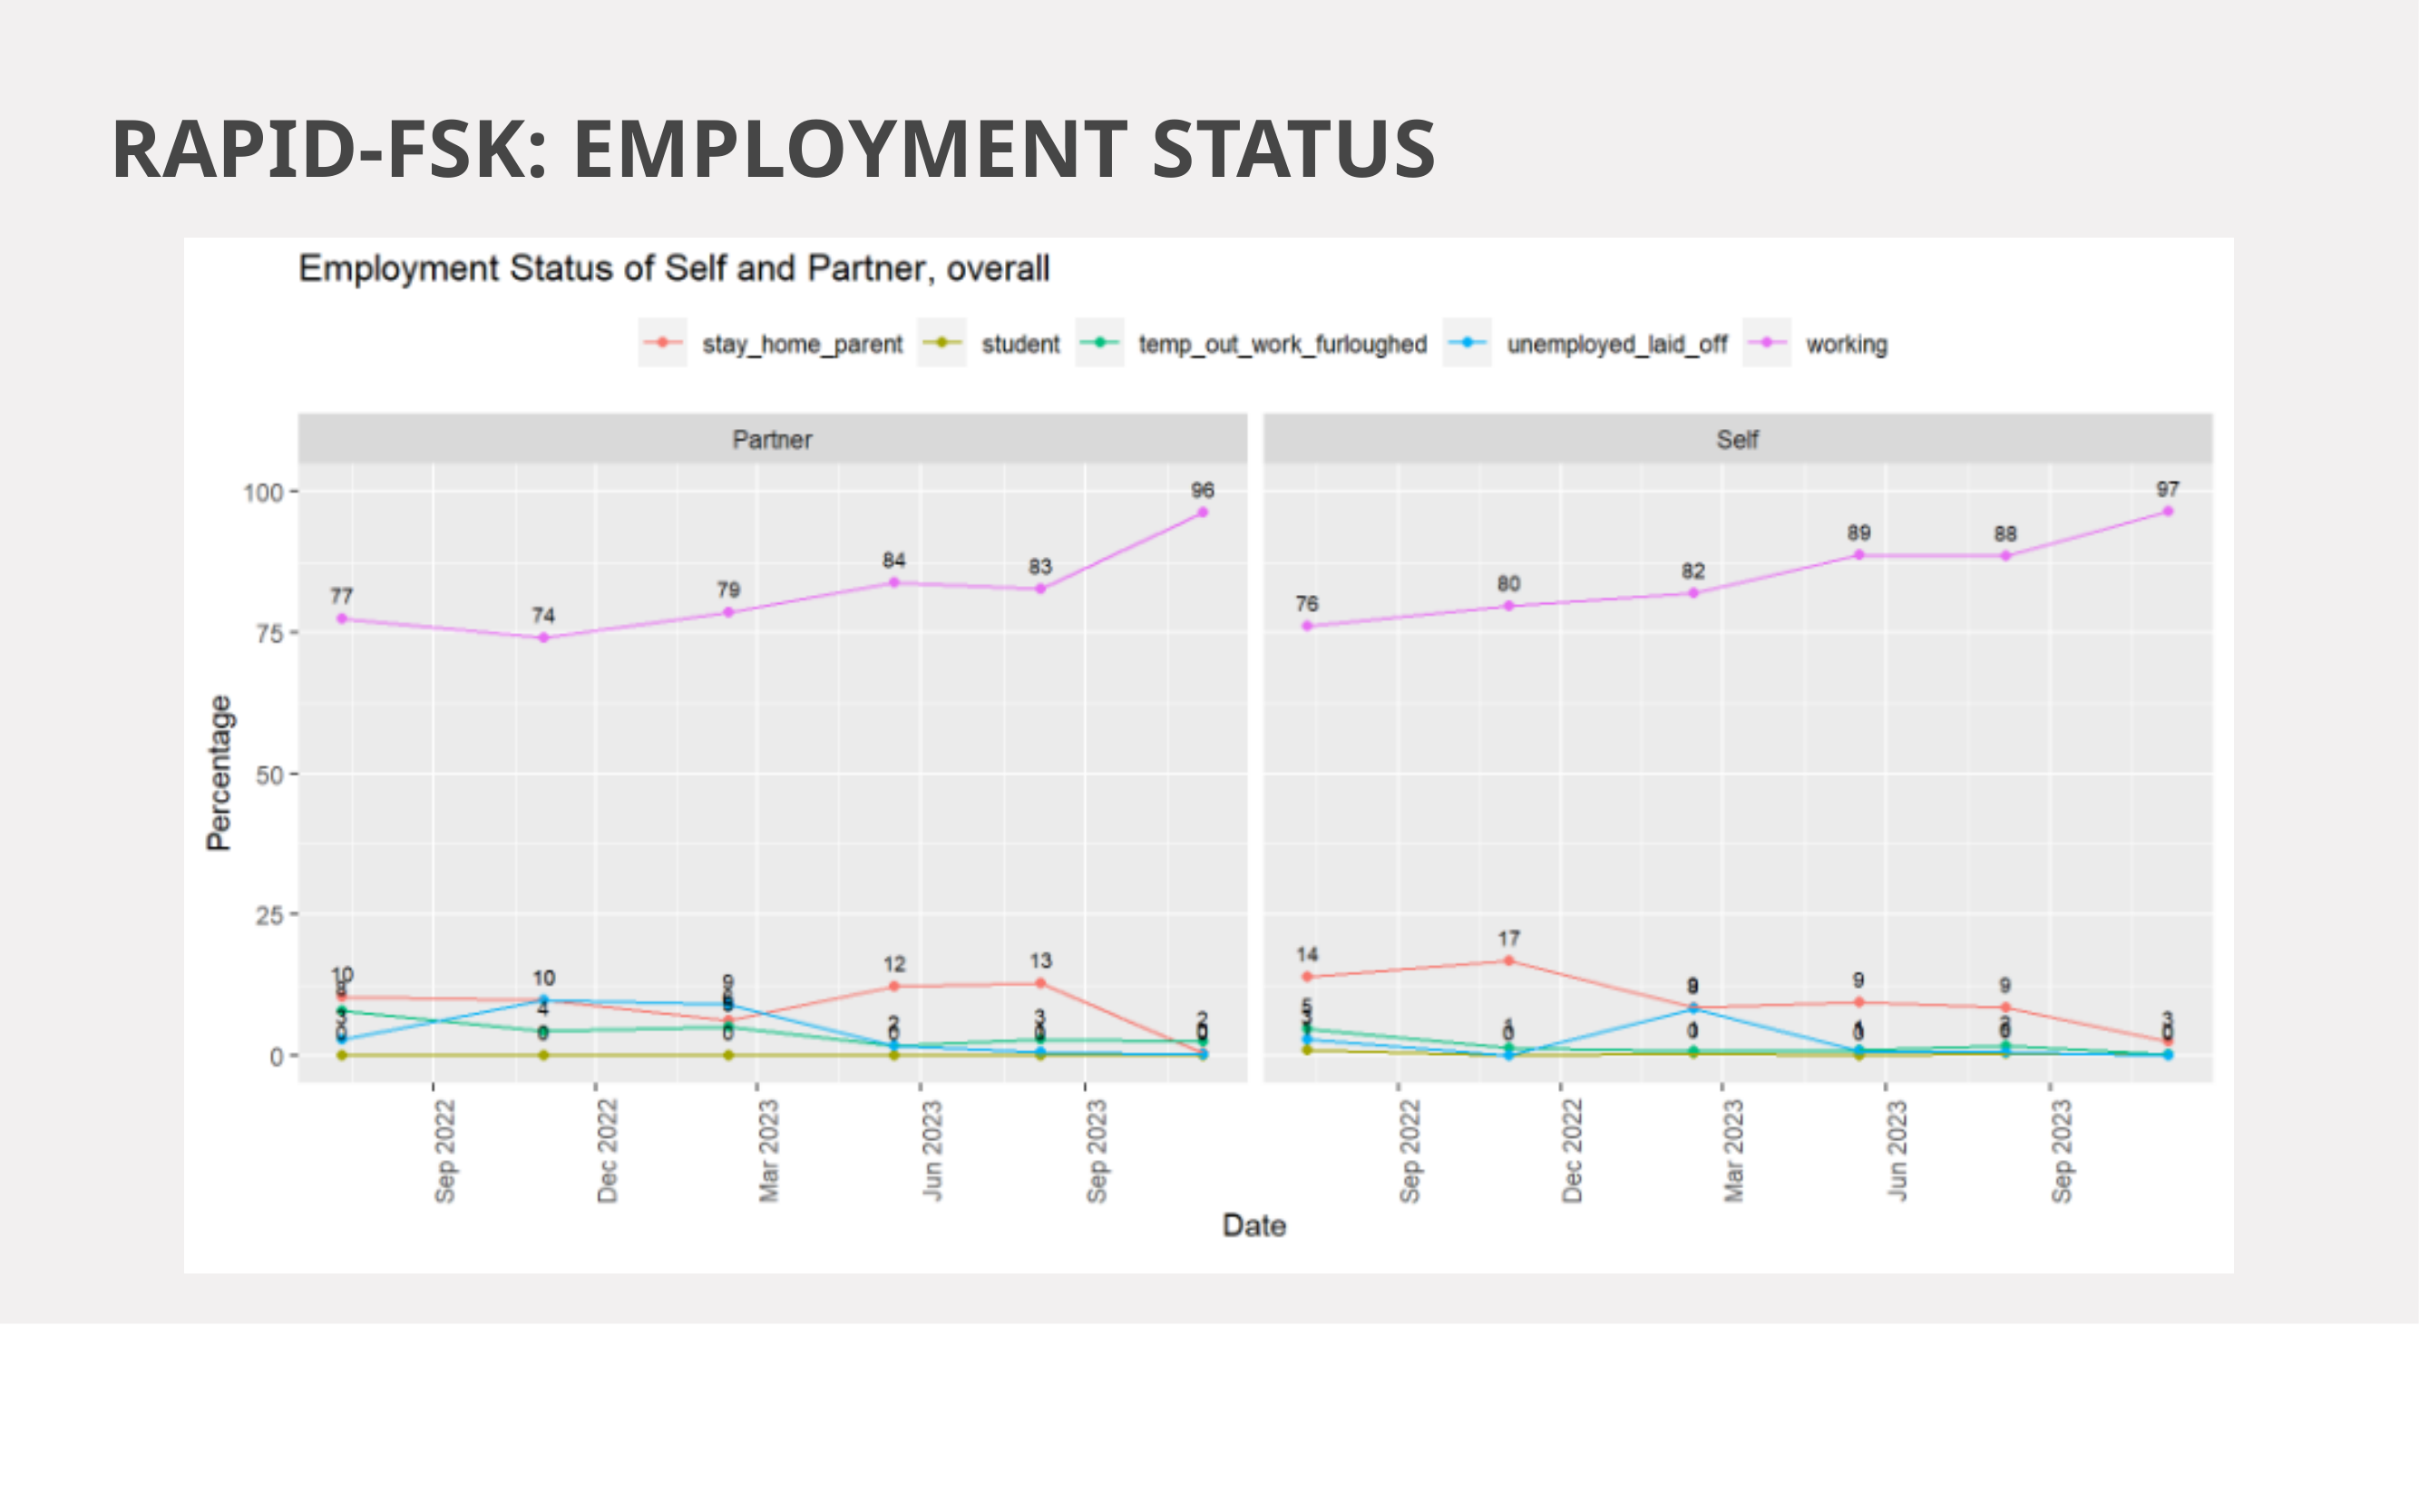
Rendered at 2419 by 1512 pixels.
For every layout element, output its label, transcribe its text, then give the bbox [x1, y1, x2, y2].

picture [184, 238, 2234, 1273]
title RAPID-FSK: employment status [109, 98, 2306, 195]
